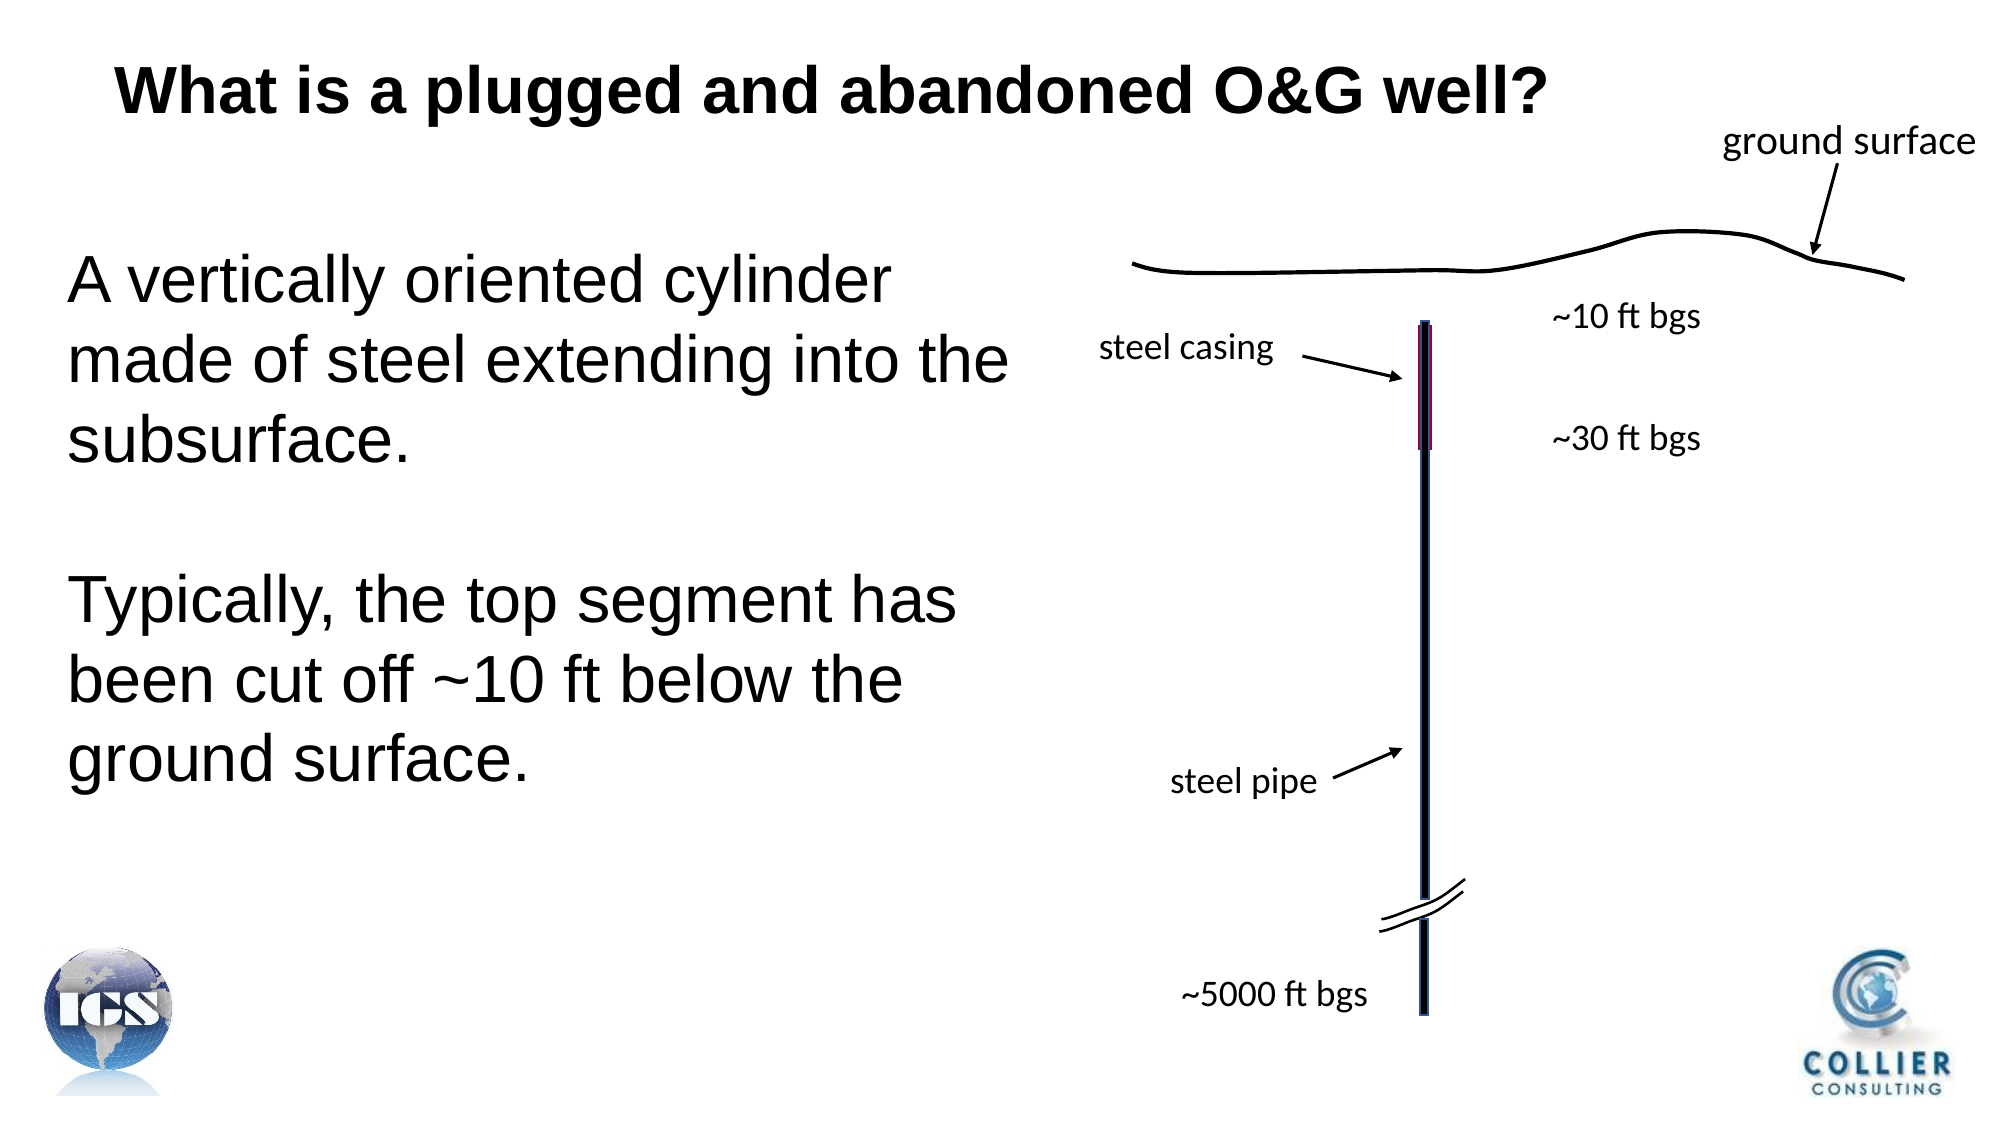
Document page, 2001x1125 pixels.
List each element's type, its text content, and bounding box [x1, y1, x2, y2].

text_box steel pipe [1155, 748, 1333, 808]
text_box steel casing [1085, 314, 1298, 375]
text_box ground surface [1707, 105, 2000, 171]
text_box [1379, 890, 1464, 933]
text_box ~30 ft bgs [1537, 405, 1742, 465]
text_box ~10 ft bgs [1537, 284, 1742, 344]
text_box What is a plugged and abandoned O&G well? [99, 39, 1600, 135]
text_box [1812, 163, 1838, 255]
text_box [1131, 230, 1905, 281]
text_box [1302, 355, 1403, 379]
picture [1798, 946, 1961, 1098]
picture [41, 946, 174, 1096]
text_box [1420, 320, 1430, 900]
text_box [1381, 878, 1466, 921]
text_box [1335, 748, 1403, 779]
text_box [1419, 918, 1429, 961]
text_box A vertically oriented cylinder made of steel extending into the subsurface. Typically, the top segment has been cut off ~10 ft below the ground surface. [53, 228, 1085, 803]
text_box ~5000 ft bgs [1166, 961, 1434, 1022]
